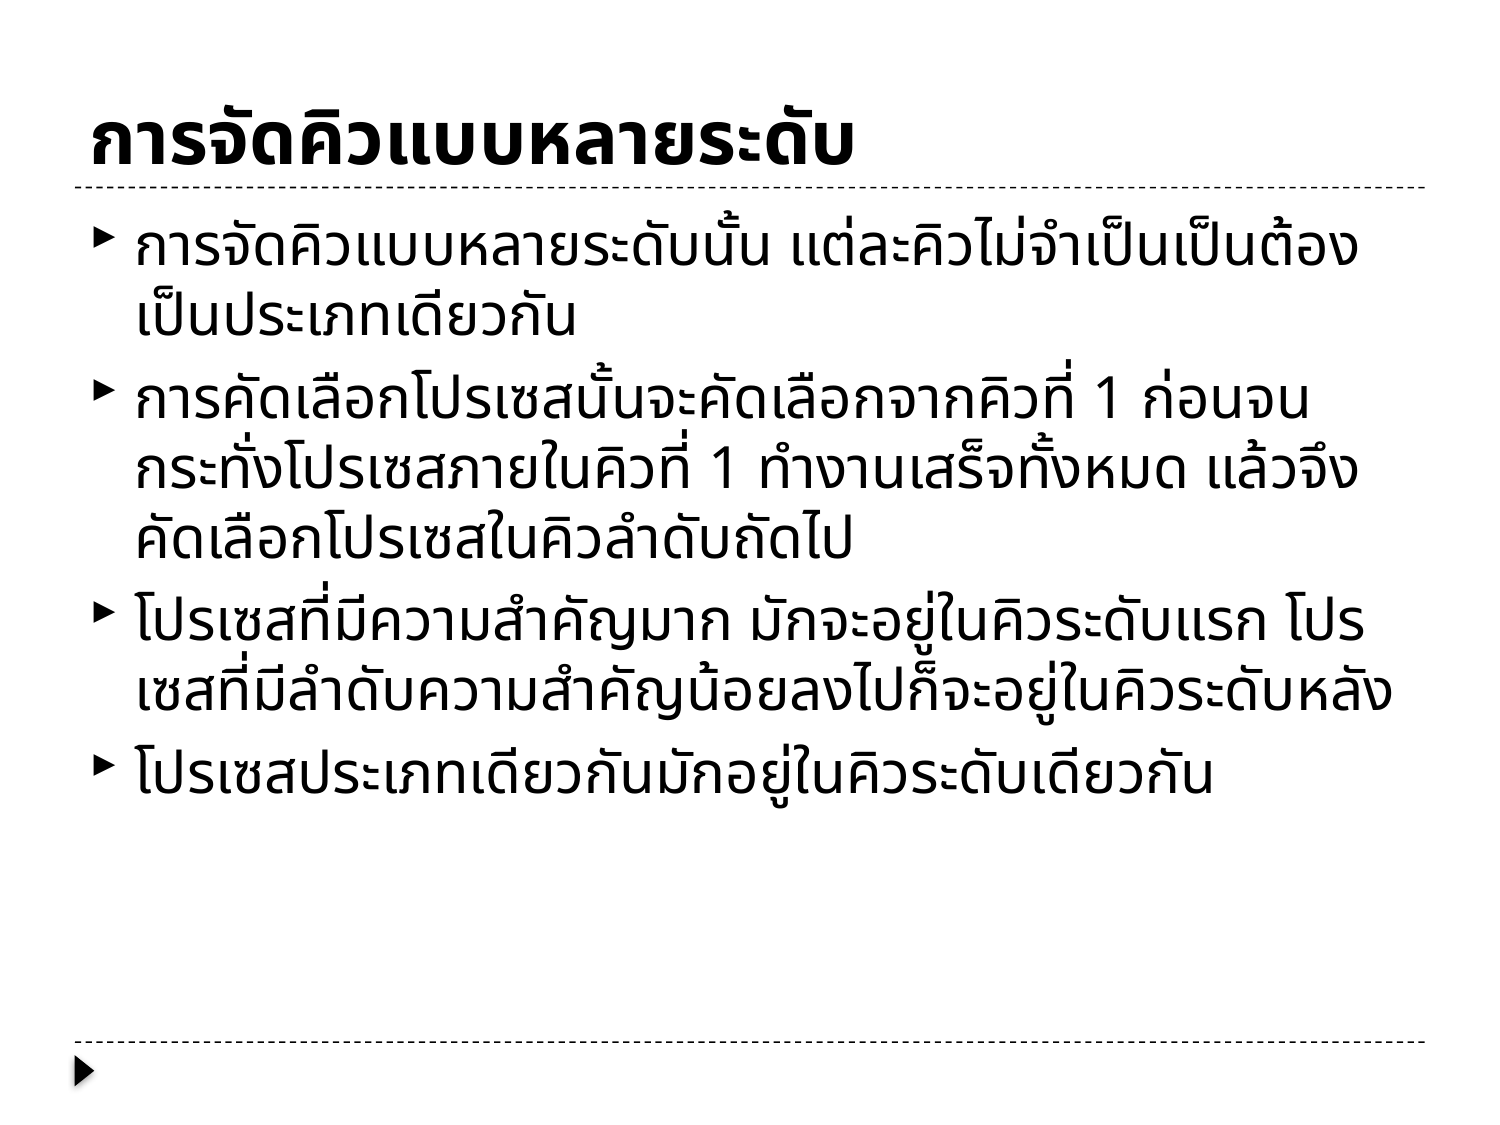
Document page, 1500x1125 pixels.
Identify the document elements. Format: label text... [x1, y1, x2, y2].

list การจัดคิวแบบหลายระดับนั้น แต่ละคิวไม่จำเป็นเป็นต้องเป็นประเภทเดียวกัน การคัดเลือกโปรเซสนั้นจะคัดเลือกจากคิวที่ 1 ก่อนจนกระทั่งโปรเซสภายในคิวที่ 1 ทำงานเสร็จทั้งหมด แล้วจึงคัดเลือกโปรเซสในคิวลำดับถัดไป โปรเซสที่มีความสำคัญมาก มักจะอยู่ในคิวระดับแรก โปรเซสที่มีลำดับความสำคัญน้อยลงไปก็จะอยู่ในคิวระดับหลัง โปรเซสประเภทเดียวกันมักอยู่ในคิวระดับเดียวกัน [75, 200, 1425, 1010]
title การจัดคิวแบบหลายระดับ [75, 24, 1425, 188]
